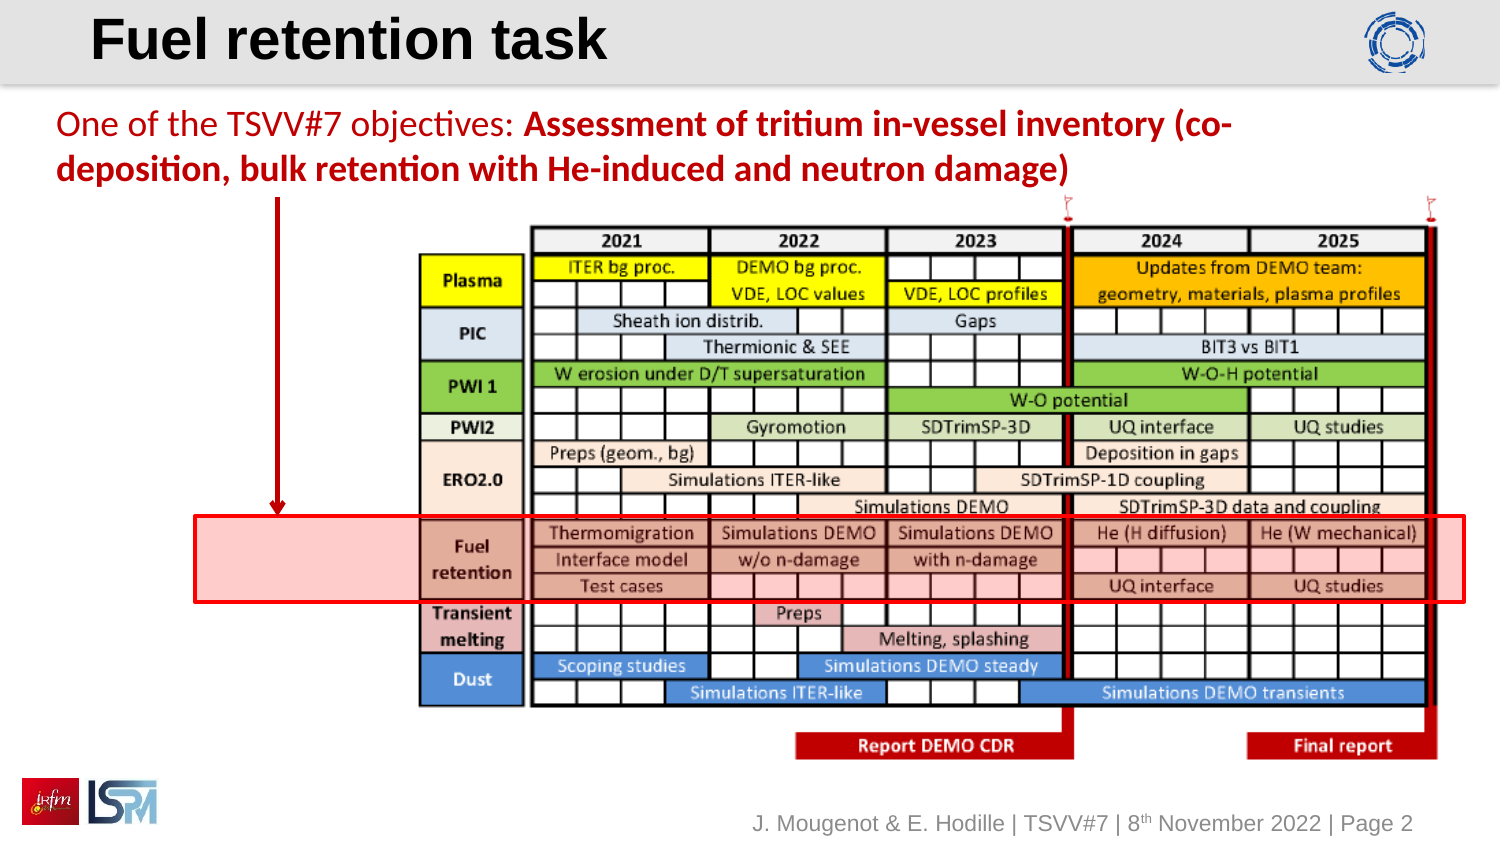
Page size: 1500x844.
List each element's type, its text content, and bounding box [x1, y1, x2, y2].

picture [22, 778, 79, 825]
text_box [1461, 514, 1466, 604]
text_box [193, 514, 340, 604]
text_box One of the TSVV#7 objectives: Assessment of tritium in-vessel inventory (co-deposition, bulk retention with He-induced and neutron damage) [41, 91, 1412, 196]
picture [345, 180, 1457, 772]
footer J. Mougenot & E. Hodille | TSVV#7 | 8th November 2022 | Page 2 [76, 805, 1429, 839]
picture [85, 778, 159, 805]
title Fuel retention task [75, 9, 1313, 66]
